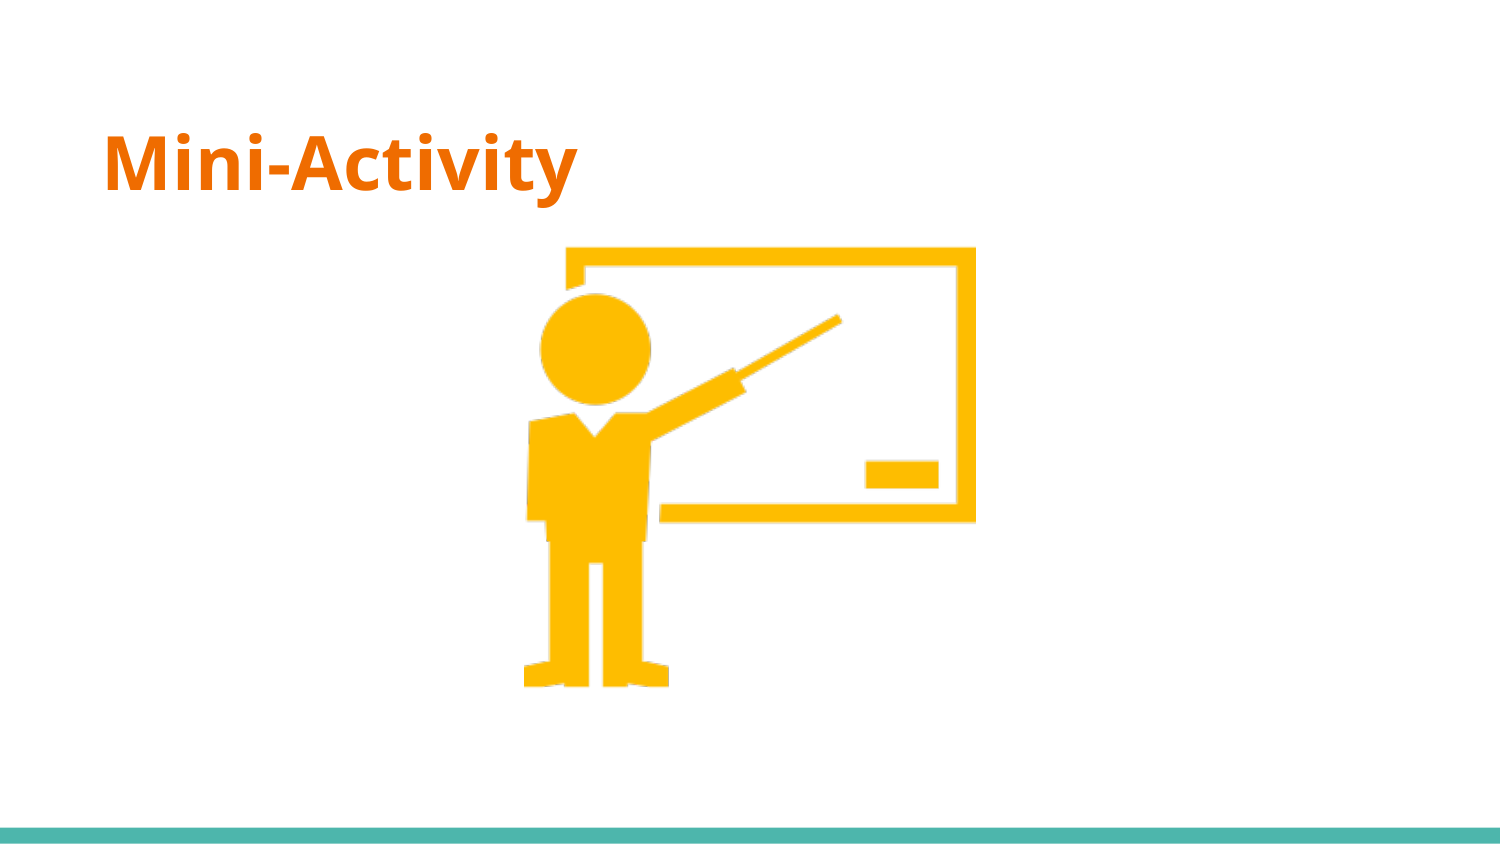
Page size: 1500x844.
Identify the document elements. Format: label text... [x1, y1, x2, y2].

title Mini-Activity [86, 100, 1437, 242]
picture [523, 241, 977, 694]
